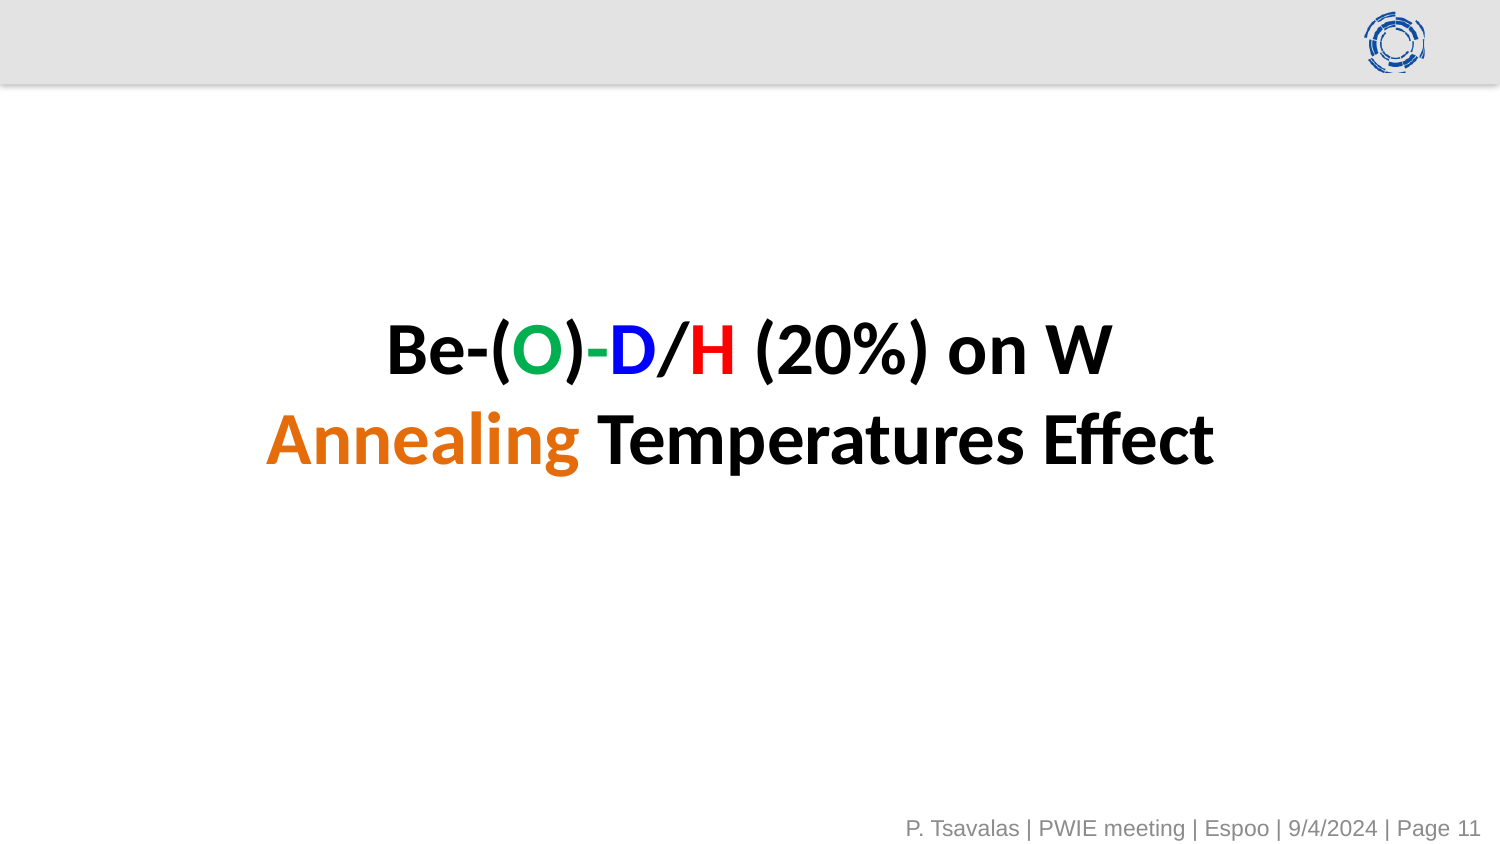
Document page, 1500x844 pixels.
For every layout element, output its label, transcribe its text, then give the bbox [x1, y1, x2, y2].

text_box Be-(O)-D/H (20%) on W Annealing Temperatures Effect [32, 291, 1468, 487]
footer P. Tsavalas | PWIE meeting | Espoo | 9/4/2024 | Page 11 [144, 810, 1497, 844]
